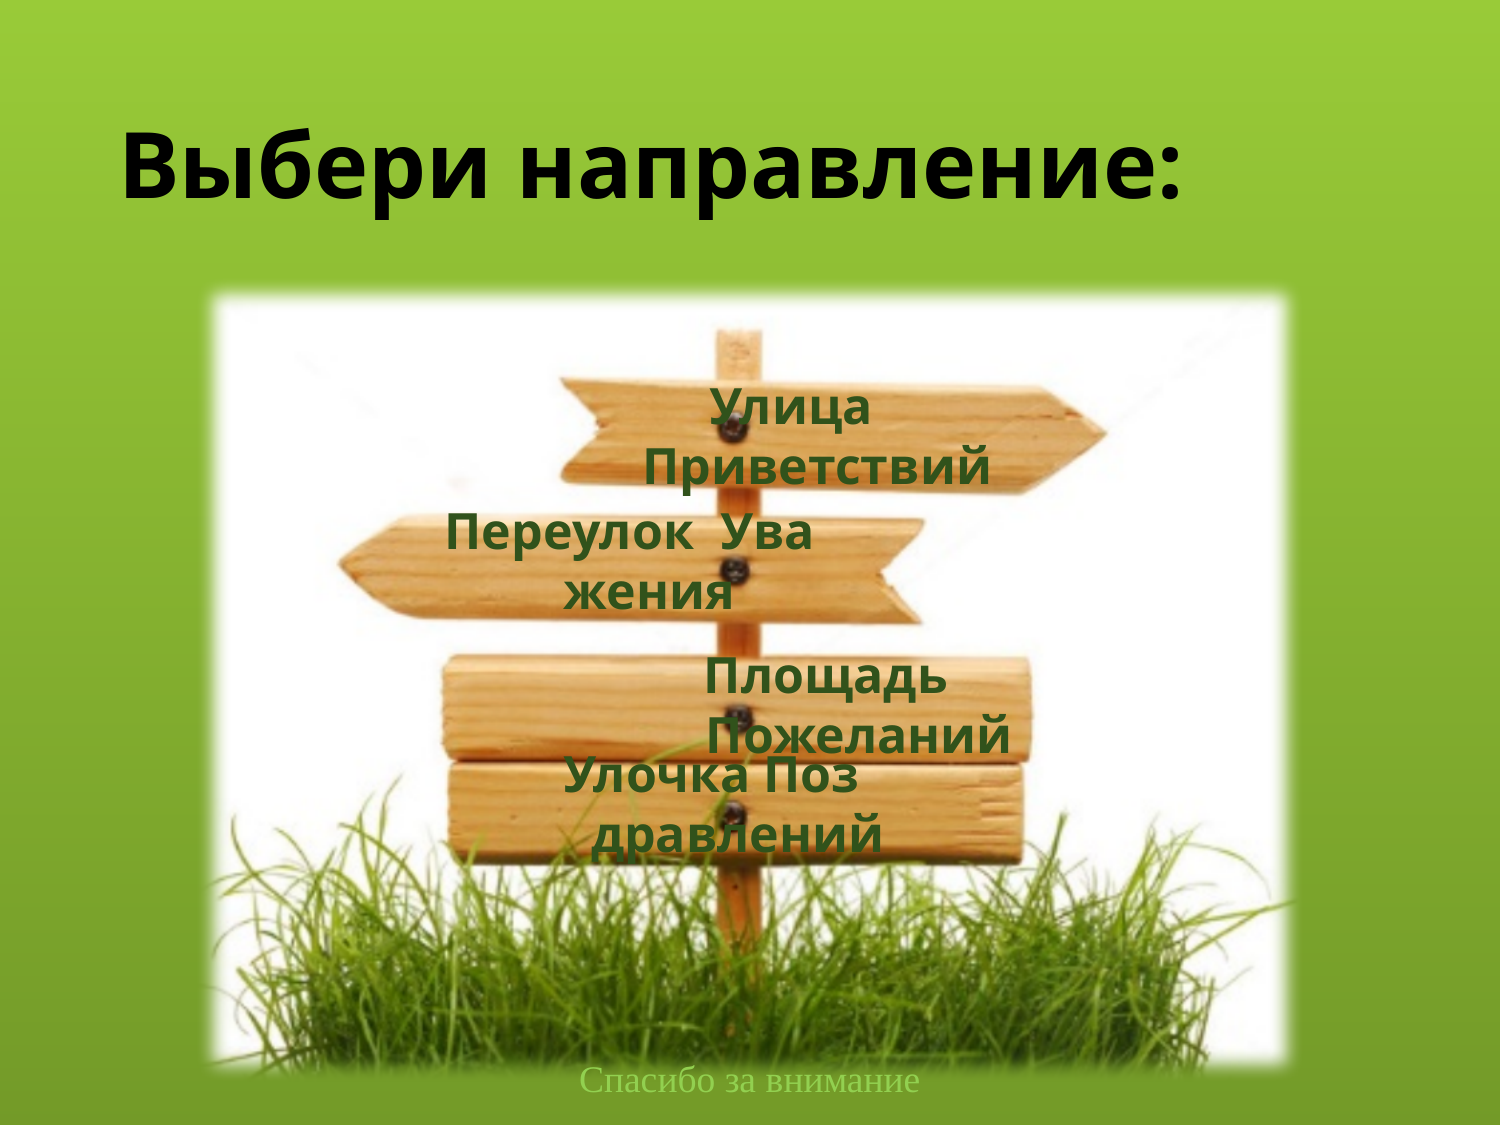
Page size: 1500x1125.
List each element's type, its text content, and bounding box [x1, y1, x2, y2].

title Выбери направление: [103, 59, 1397, 278]
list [196, 277, 1304, 1082]
text_box Спасибо за внимание [554, 1082, 946, 1108]
